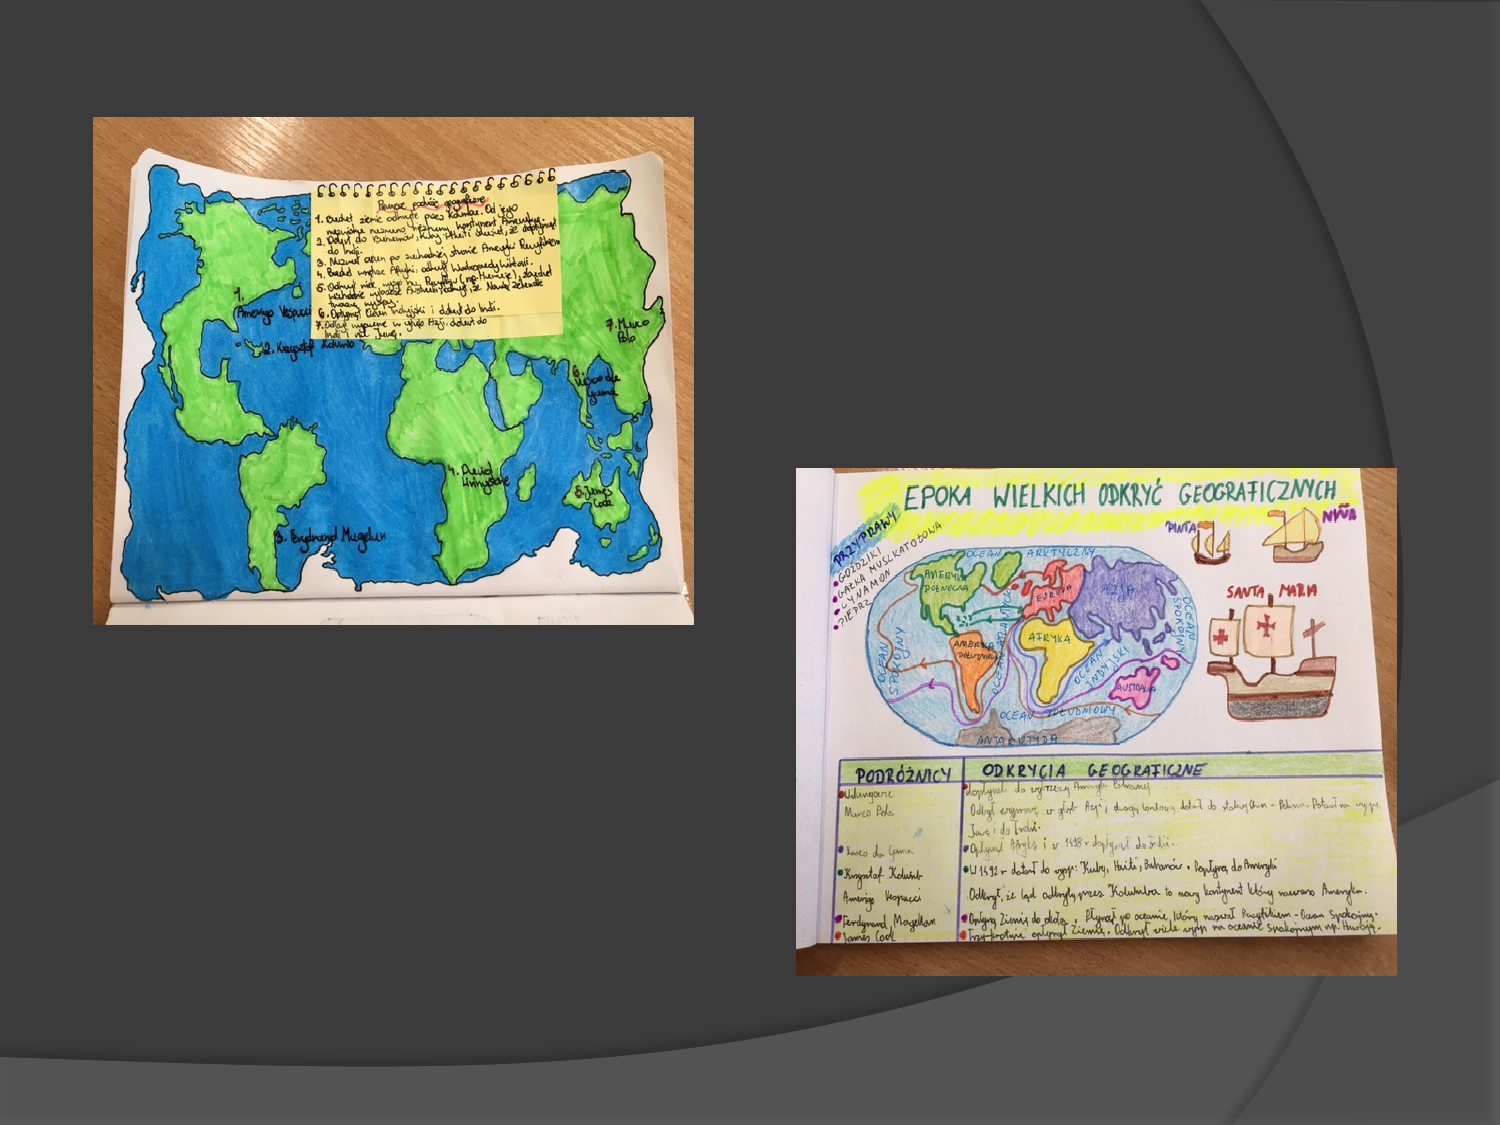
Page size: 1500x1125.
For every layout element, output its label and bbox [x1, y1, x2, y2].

list [93, 116, 694, 625]
list [796, 468, 1398, 977]
